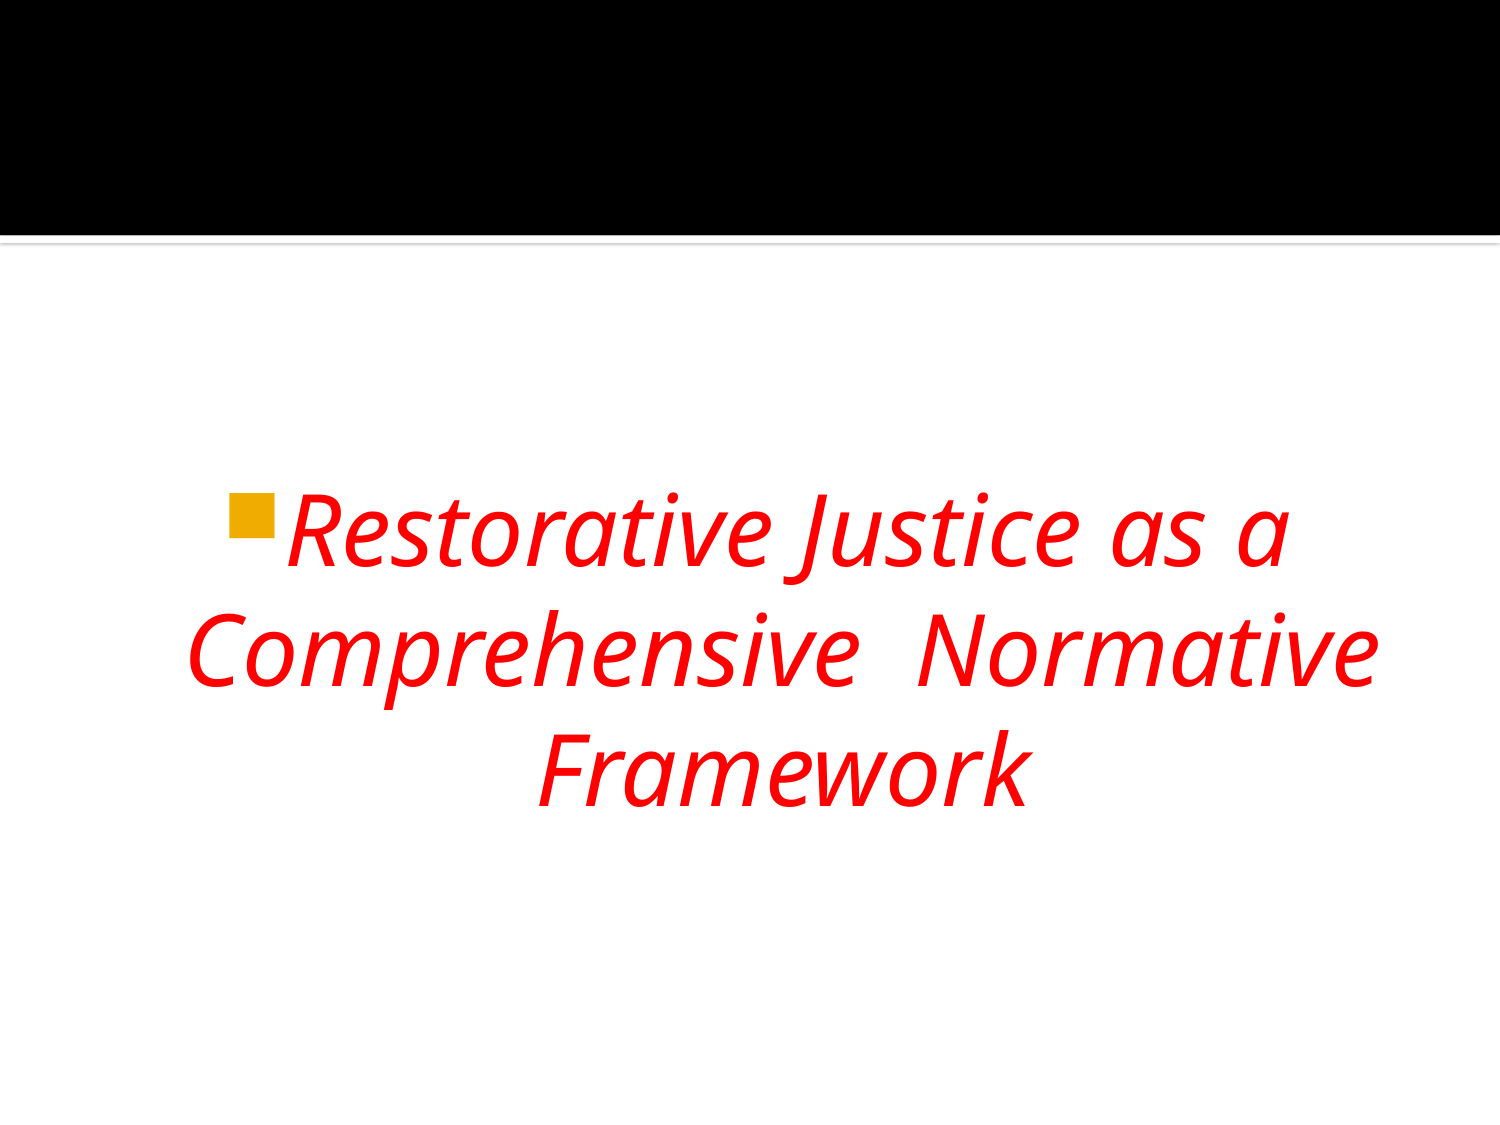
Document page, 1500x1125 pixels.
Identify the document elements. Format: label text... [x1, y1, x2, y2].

list Restorative Justice as a Comprehensive Normative Framework [75, 291, 1425, 1050]
